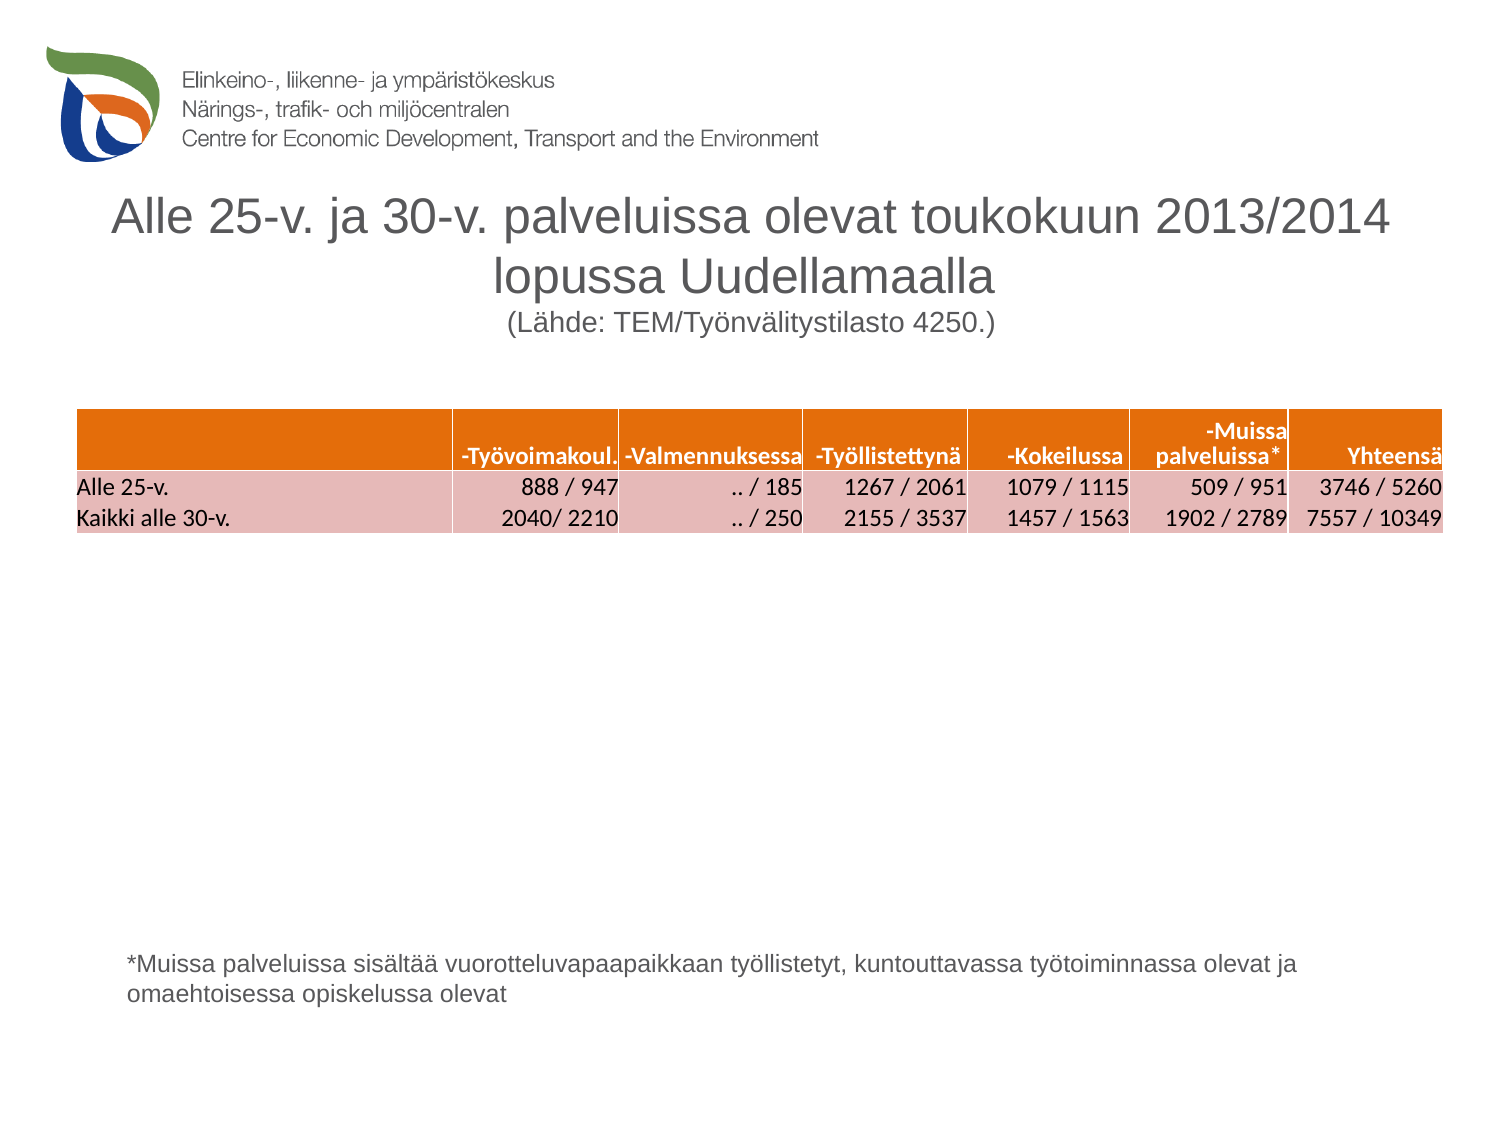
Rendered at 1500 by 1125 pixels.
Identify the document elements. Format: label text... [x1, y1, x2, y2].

table_cell 2040/ 2210 [453, 502, 618, 533]
table_cell 3746 / 5260 [1289, 471, 1443, 502]
table_header -Kokeilussa [968, 409, 1129, 470]
table_cell 7557 / 10349 [1289, 502, 1443, 533]
table_cell 1902 / 2789 [1130, 502, 1287, 533]
text_box *Muissa palveluissa sisältää vuorotteluvapaapaikkaan työllistetyt, kuntouttavassa työtoiminnassa olevat ja omaehtoisessa opiskelussa olevat [112, 940, 1400, 1016]
table_cell 1457 / 1563 [968, 502, 1129, 533]
title Alle 25-v. ja 30-v. palveluissa olevat toukokuun 2013/2014 lopussa Uudellamaalla (Lähde: TEM/Työnvälitystilasto 4250.) [76, 207, 1427, 315]
table_header -Valmennuksessa [619, 409, 802, 470]
table_header [77, 409, 452, 470]
table_cell Kaikki alle 30-v. [77, 502, 452, 533]
table_cell 509 / 951 [1130, 471, 1287, 502]
table_header Yhteensä [1289, 409, 1442, 470]
table_cell .. / 250 [619, 502, 802, 533]
table_cell .. / 185 [619, 471, 802, 502]
table_cell 888 / 947 [453, 471, 618, 502]
table_header -Muissa palveluissa* [1130, 409, 1287, 470]
table_header -Työllistettynä [803, 409, 967, 470]
table_header -Työvoimakoul. [453, 409, 618, 470]
table_cell 1079 / 1115 [968, 471, 1129, 502]
table_cell 2155 / 3537 [803, 502, 967, 533]
table_cell Alle 25-v. [77, 471, 452, 502]
table_cell 1267 / 2061 [803, 471, 967, 502]
